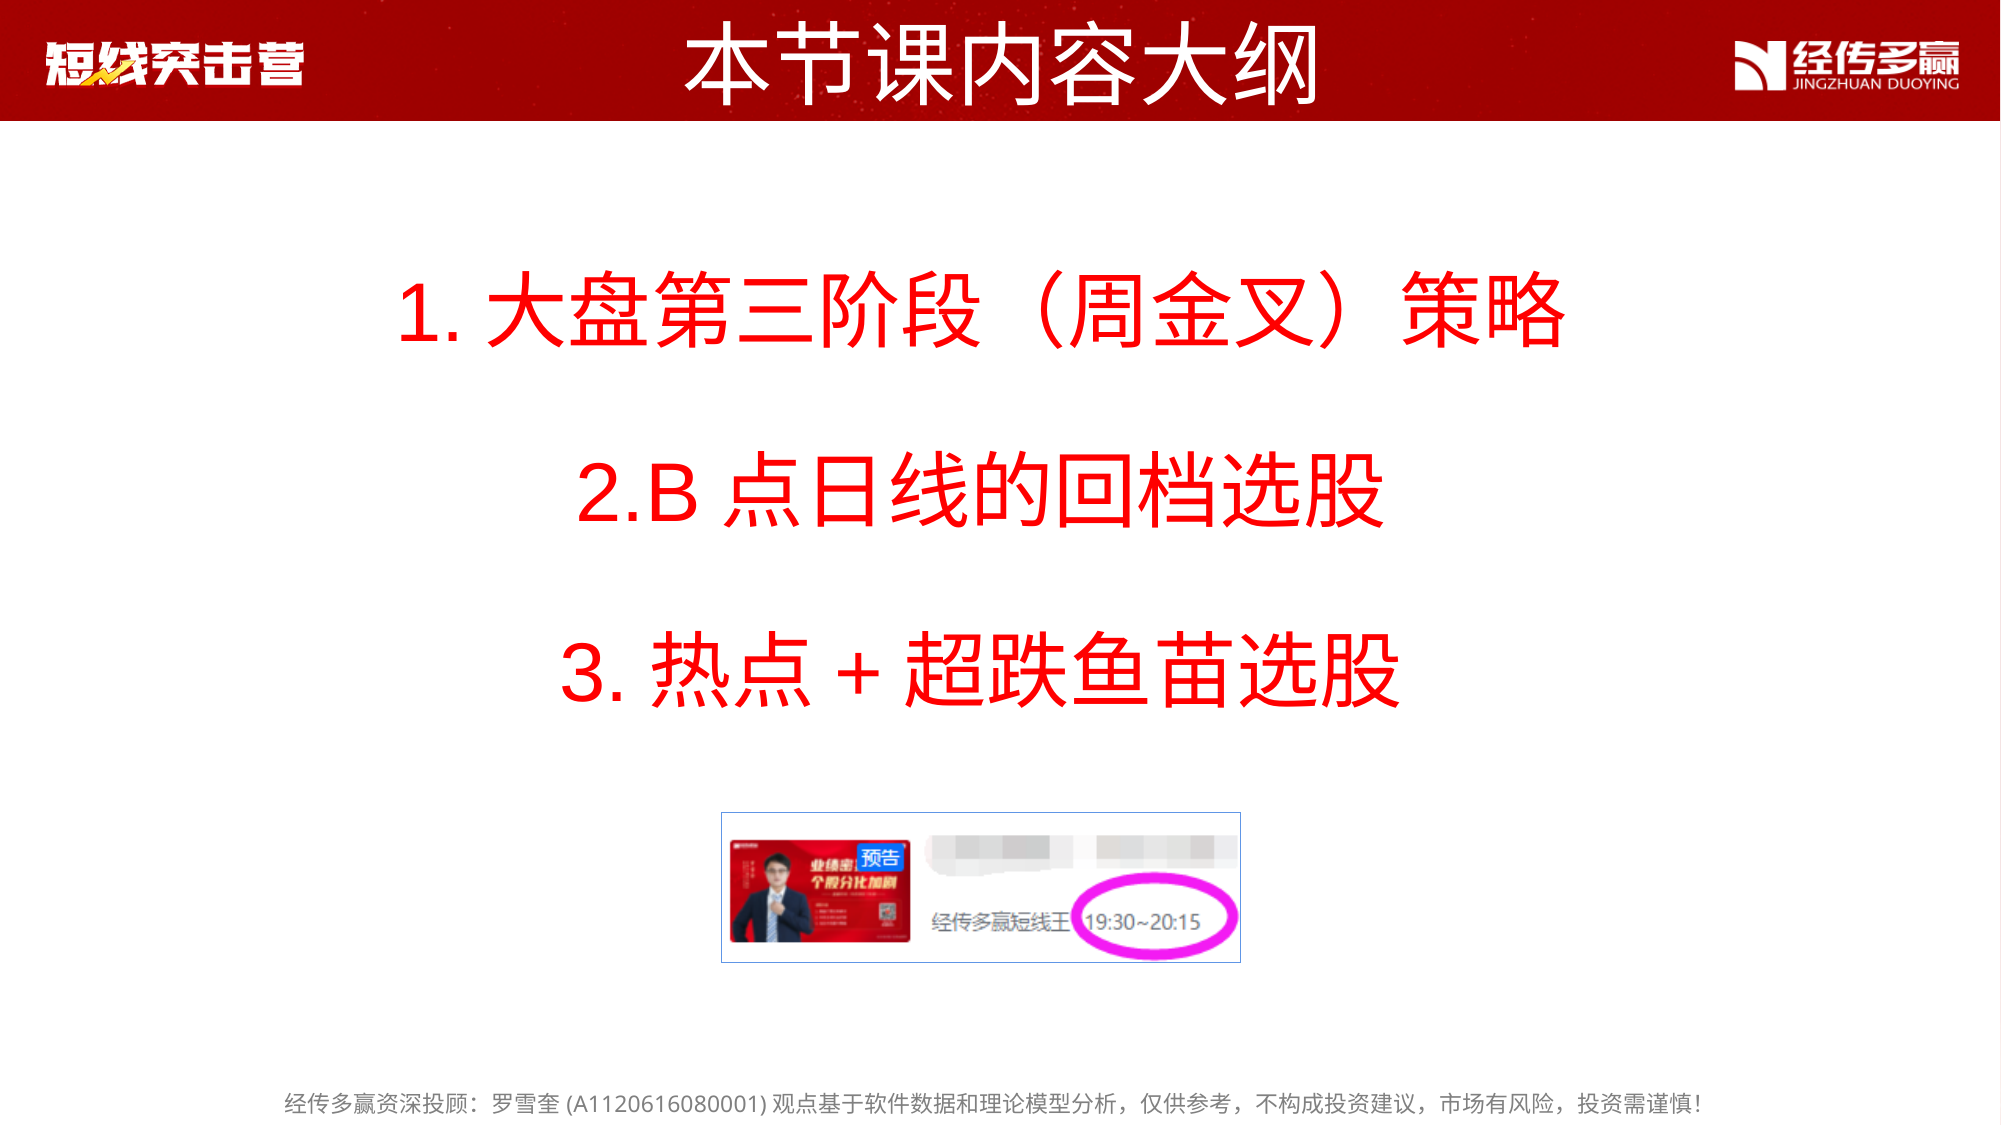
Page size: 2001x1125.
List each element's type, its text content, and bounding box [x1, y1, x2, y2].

text_box 1.大盘第三阶段（周金叉）策略 2.B点日线的回档选股 3.热点+超跌鱼苗选股 [101, 170, 1861, 1036]
picture [0, 0, 338, 121]
picture [1624, 0, 2001, 121]
picture [721, 812, 1241, 963]
text_box 本节课内容大纲 [338, 0, 1624, 125]
